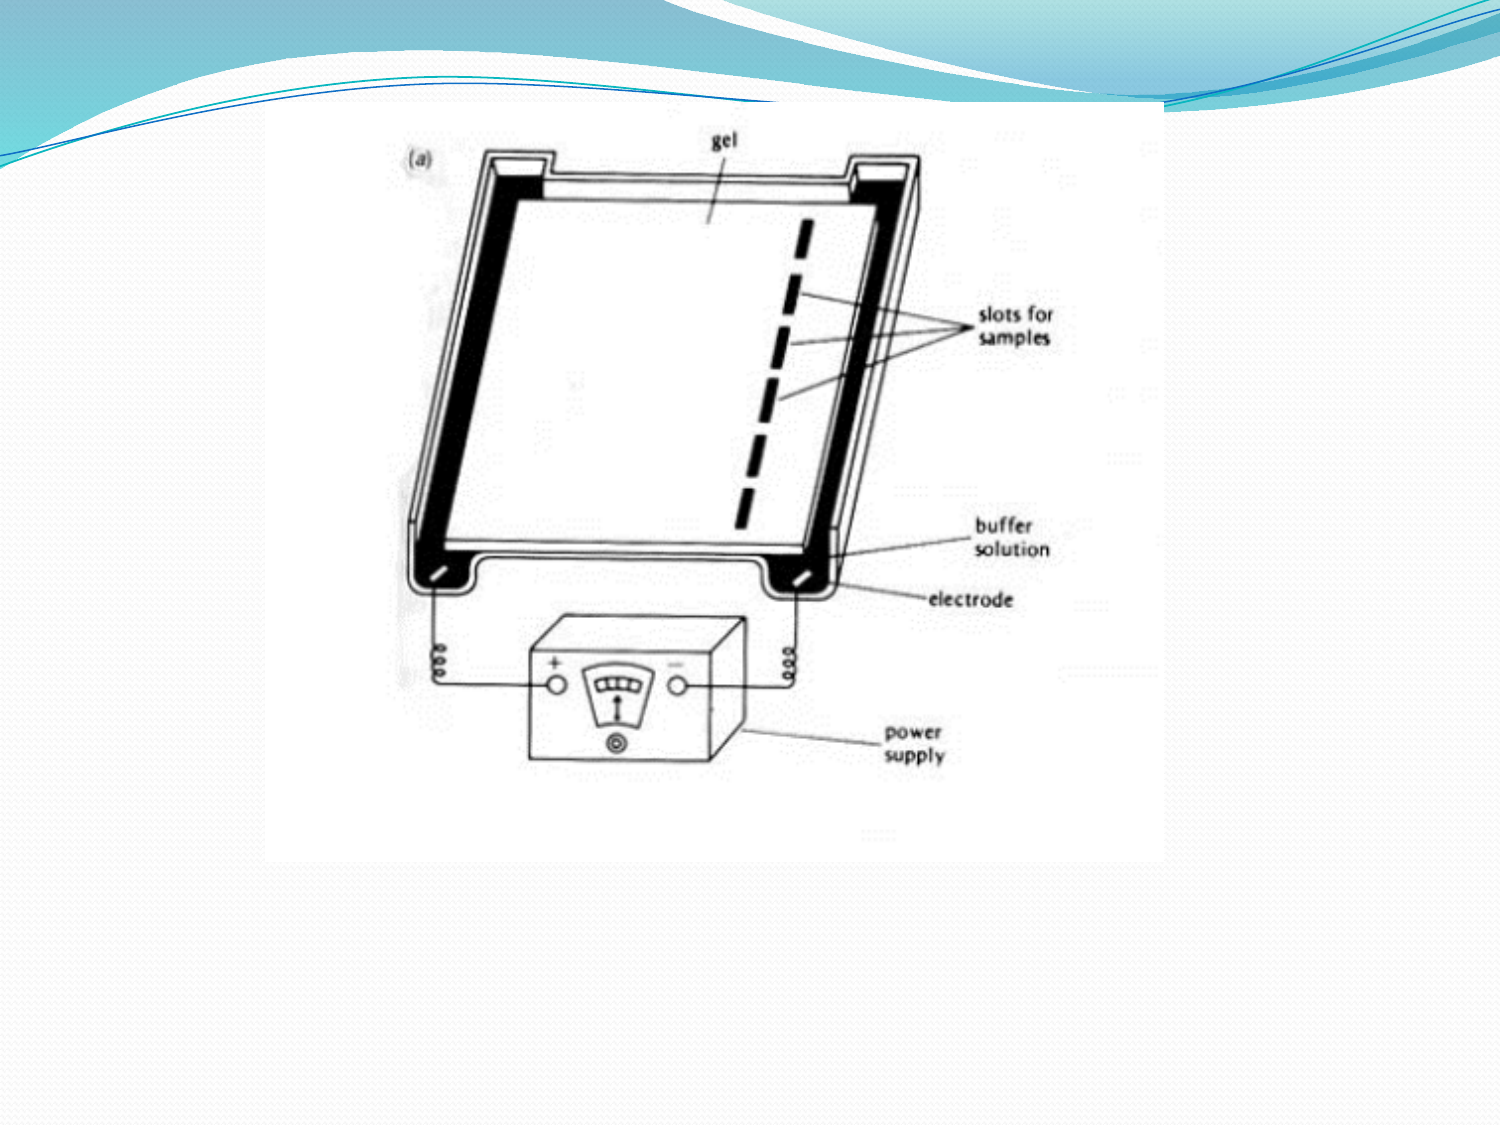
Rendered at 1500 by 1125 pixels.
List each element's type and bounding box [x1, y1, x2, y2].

picture [265, 102, 1164, 862]
